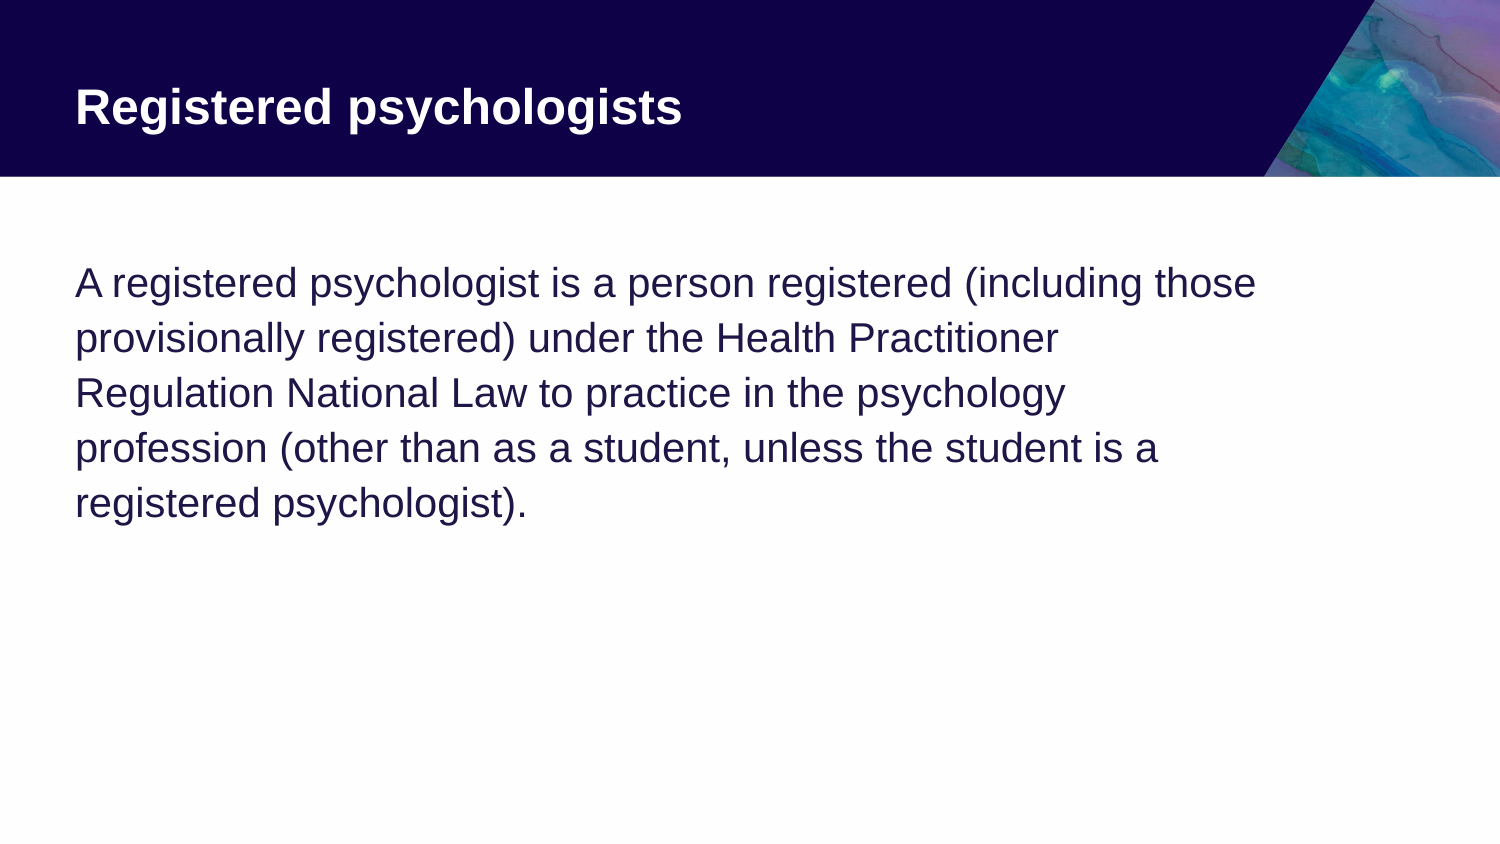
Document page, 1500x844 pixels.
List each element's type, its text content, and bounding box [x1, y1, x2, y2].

picture [0, 0, 1500, 844]
list A registered psychologist is a person registered (including those provisionally registered) under the Health Practitioner Regulation National Law to practice in the psychology profession (other than as a student, unless the student is a registered psychologist). [75, 251, 1265, 808]
title Registered psychologists [75, 33, 1425, 175]
